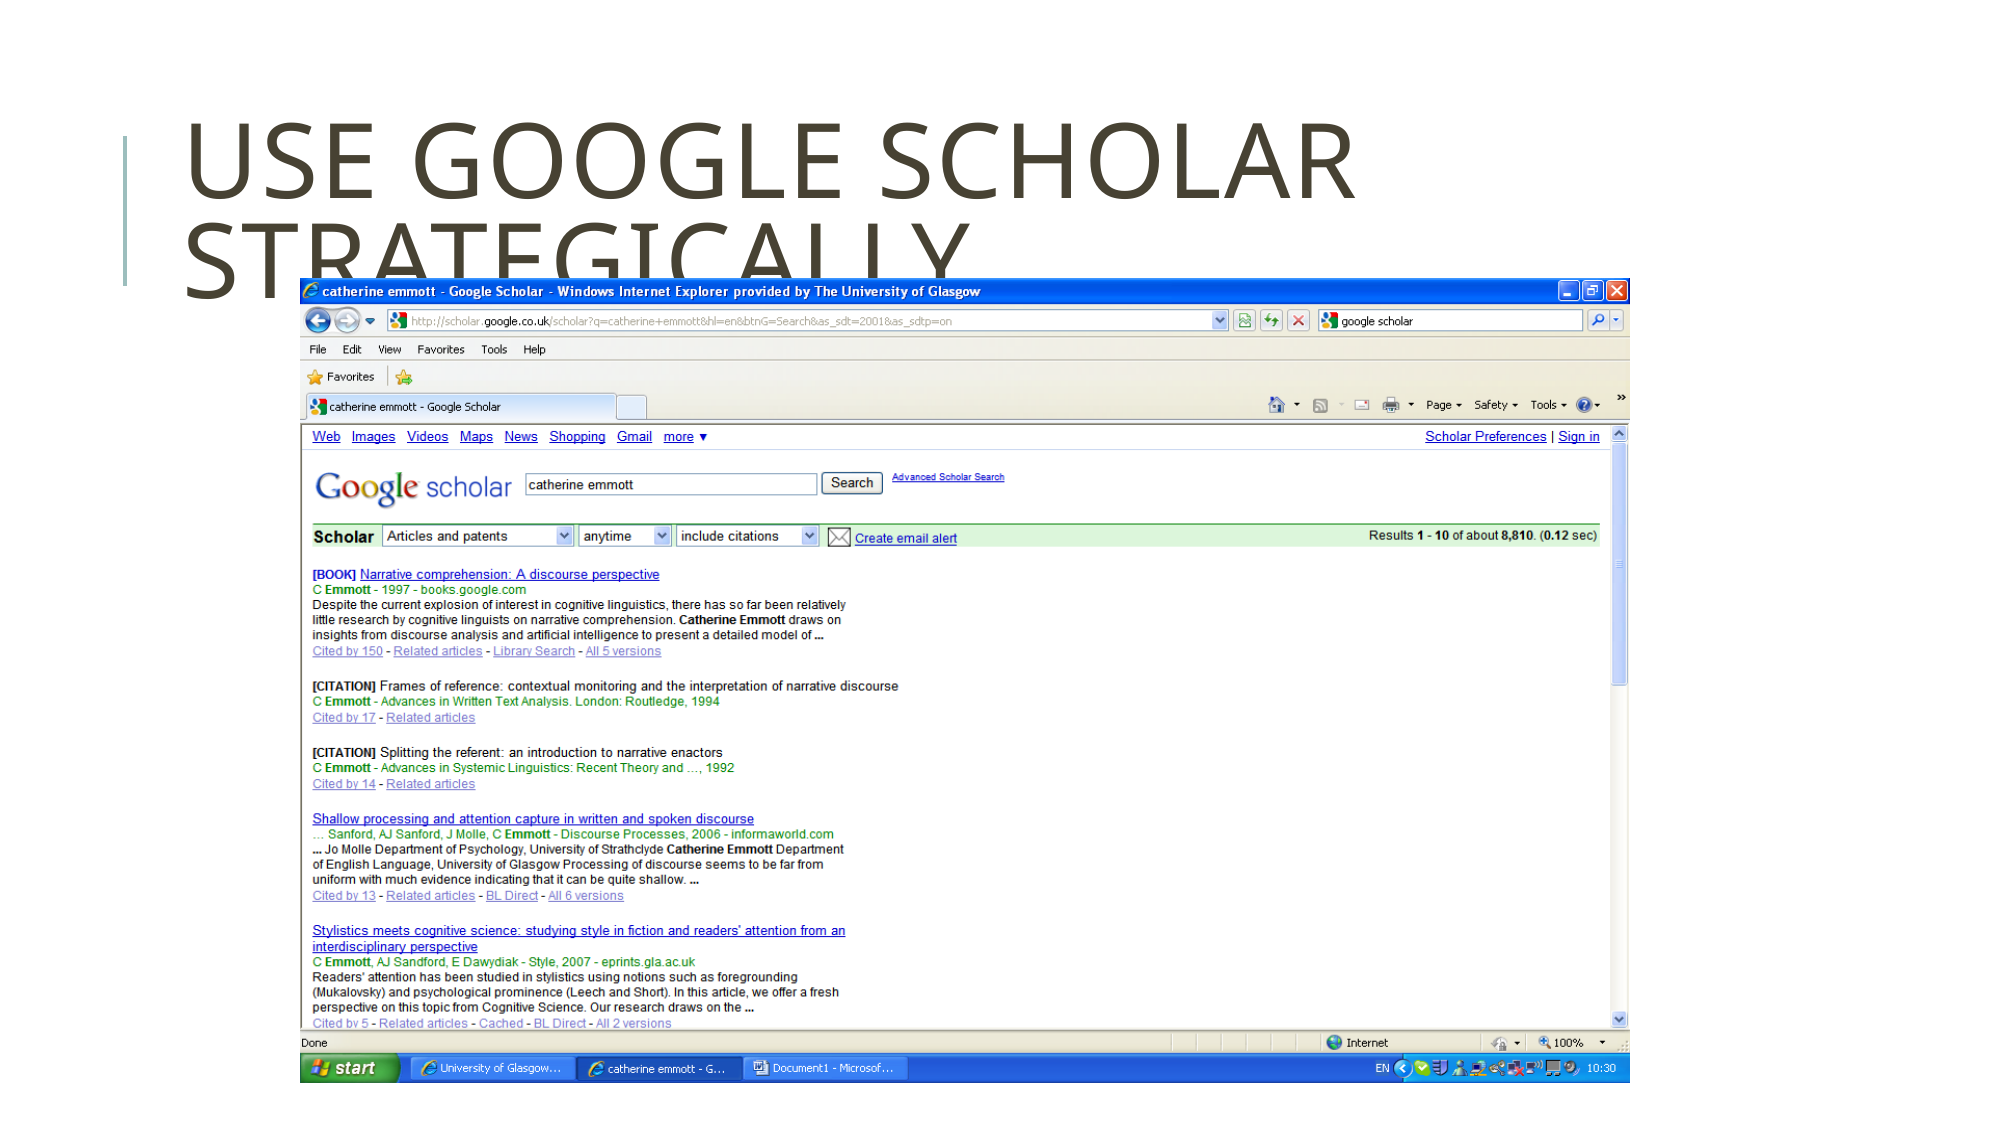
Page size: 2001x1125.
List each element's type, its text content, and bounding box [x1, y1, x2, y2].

title Use Google Scholar strategically… [168, 96, 1763, 342]
picture [300, 278, 1630, 1084]
